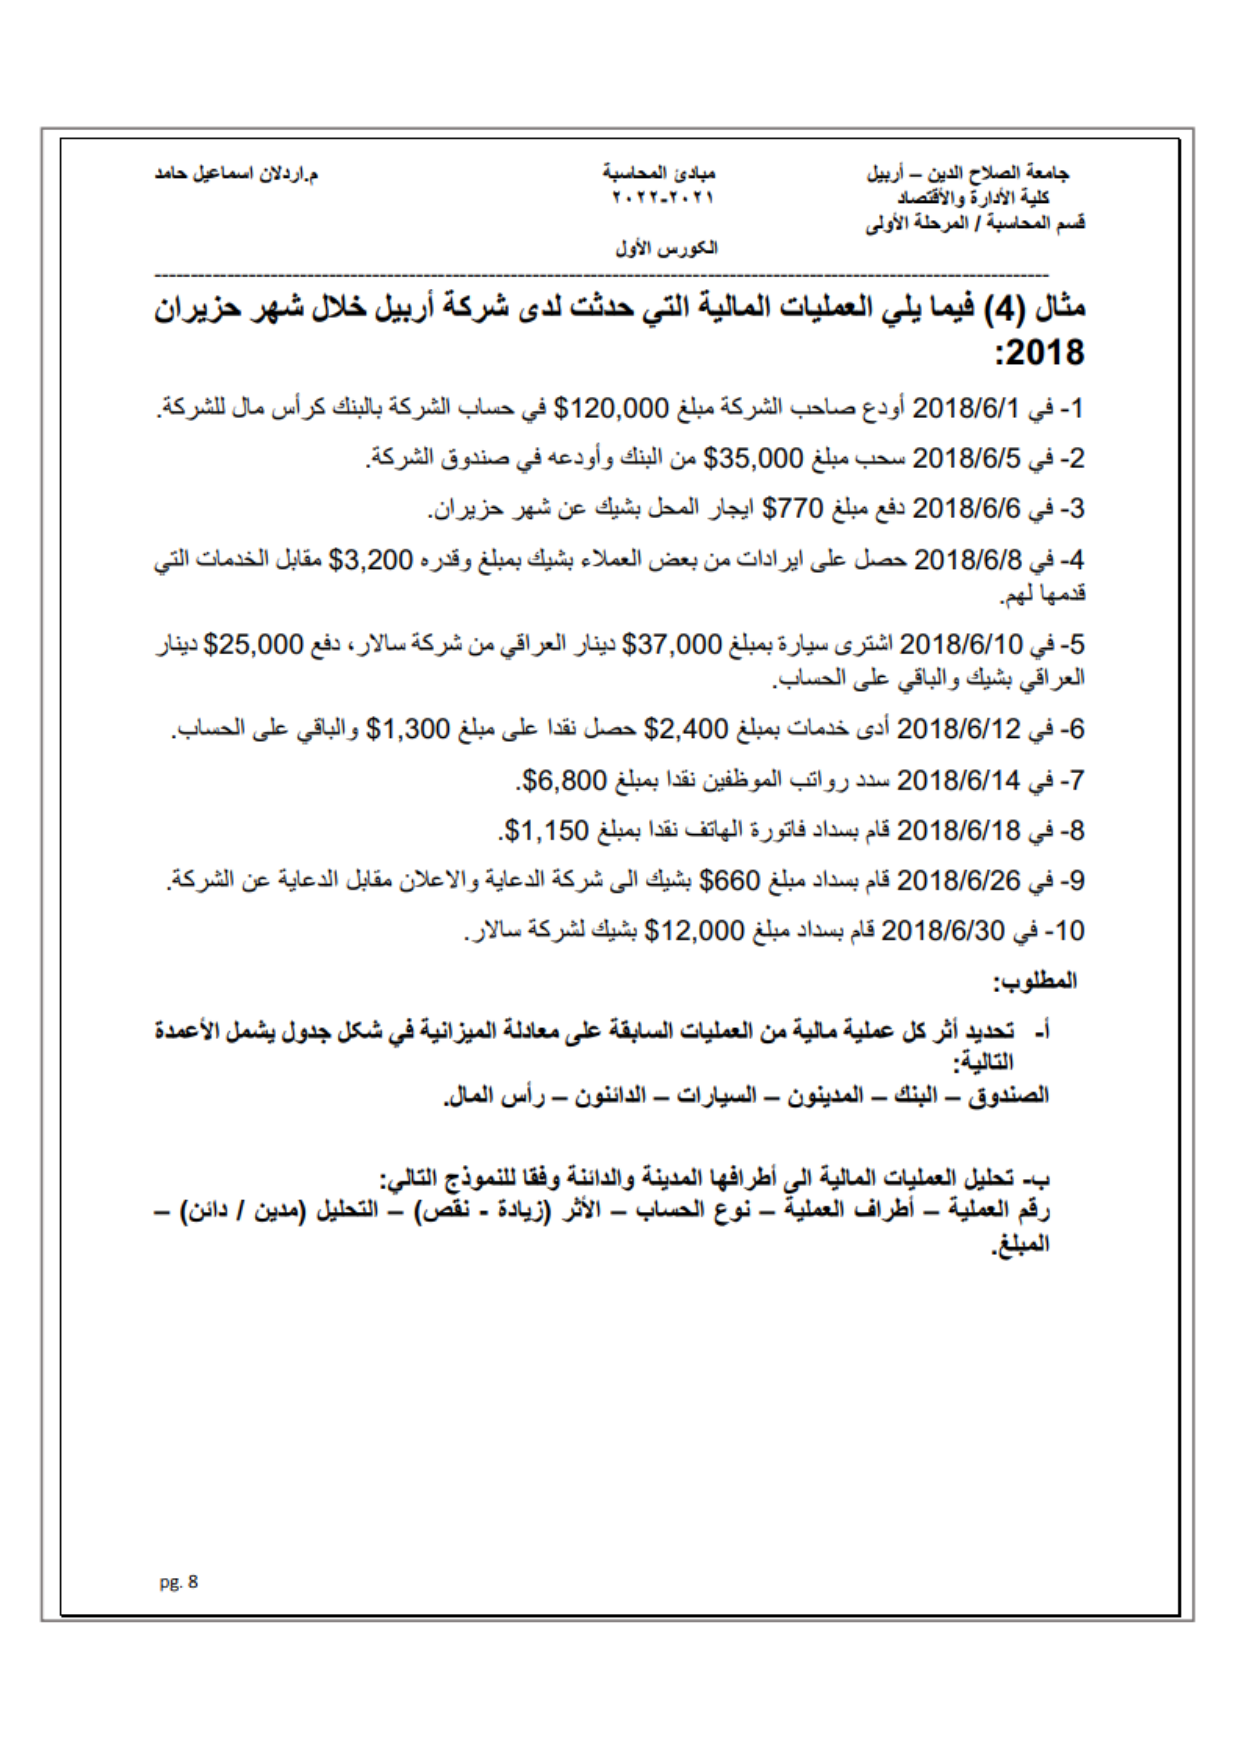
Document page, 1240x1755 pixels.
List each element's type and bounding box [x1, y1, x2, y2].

picture [21, 105, 1219, 1649]
